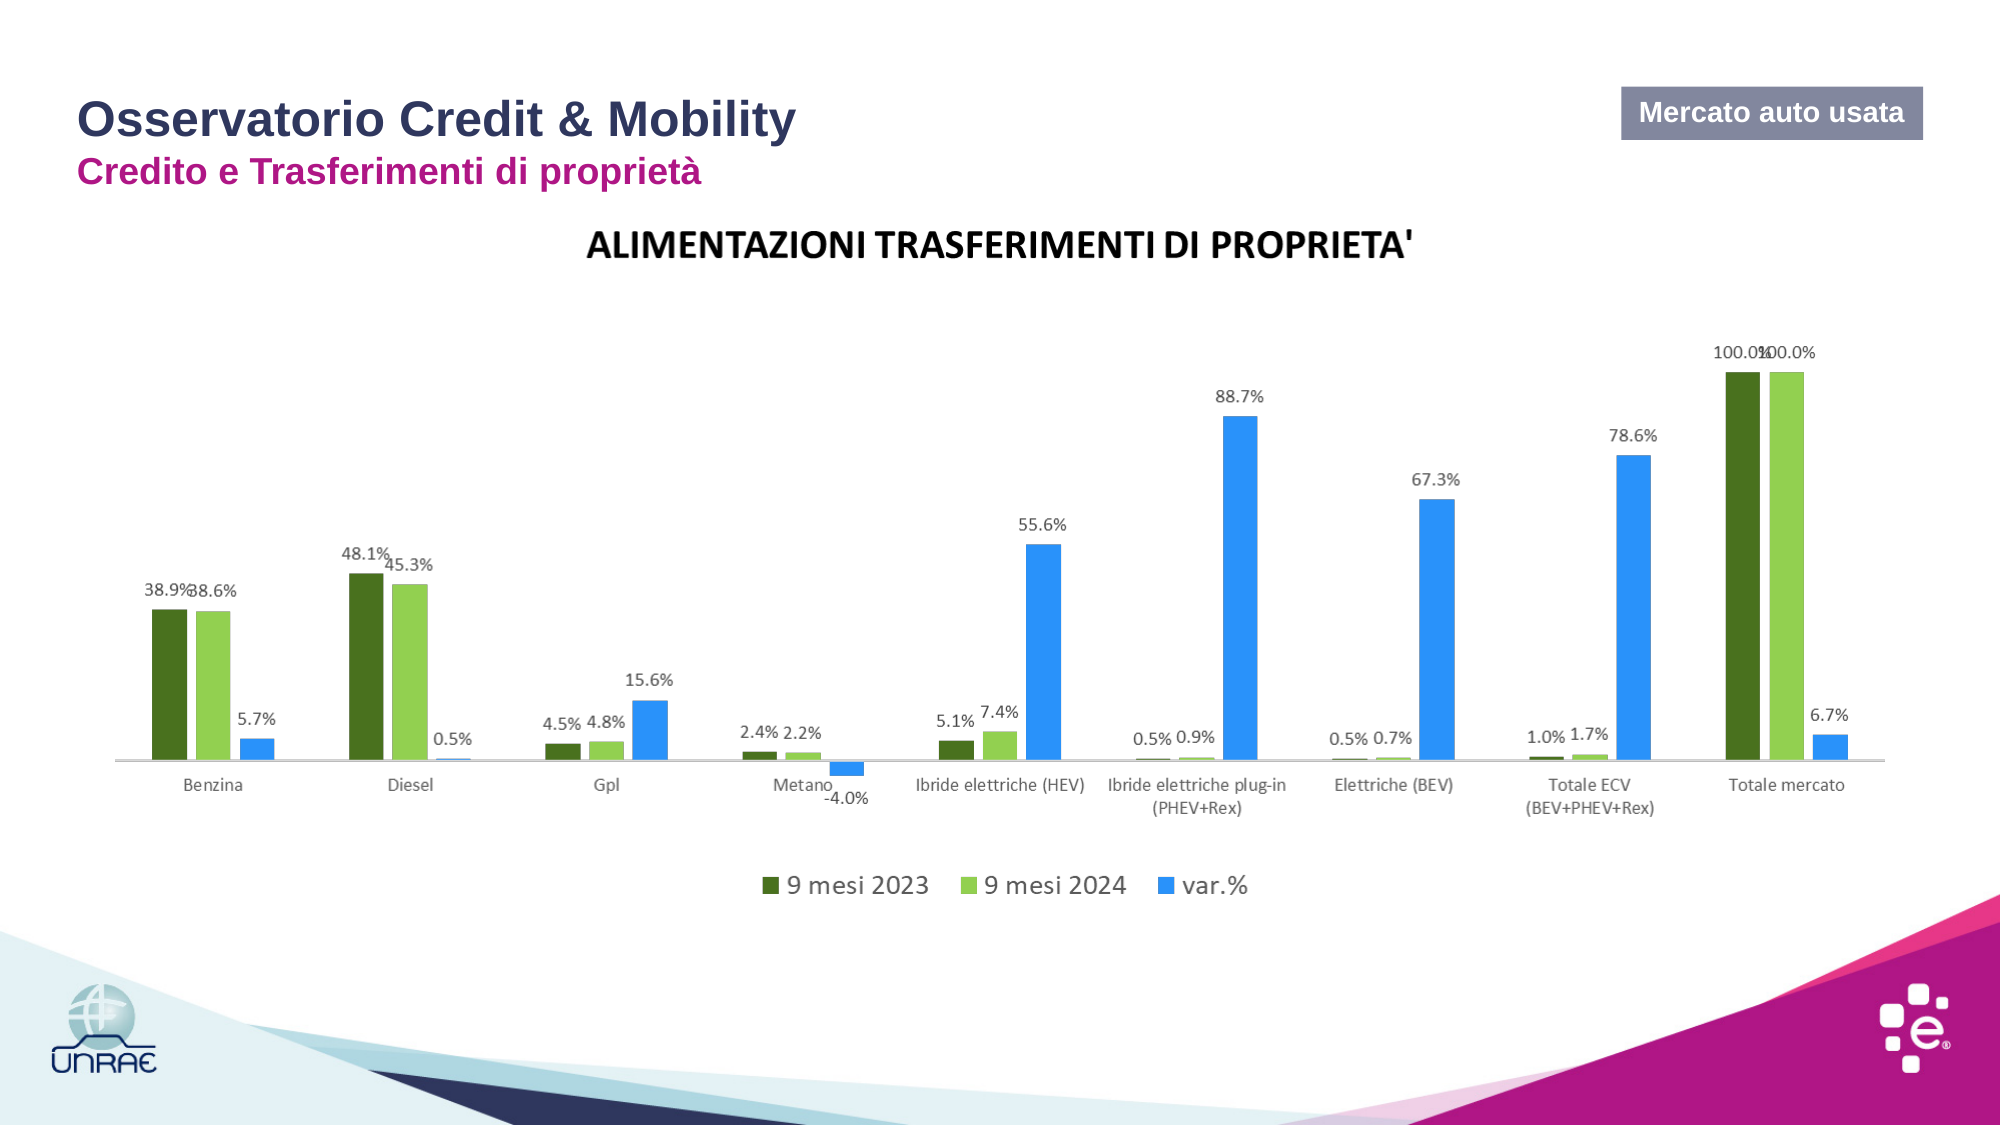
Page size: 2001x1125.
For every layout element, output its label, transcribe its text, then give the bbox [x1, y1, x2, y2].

title Osservatorio Credit & Mobility Credito e Trasferimenti di proprietà [76, 86, 1924, 252]
picture [0, 0, 2000, 1125]
text_box Mercato auto usata [1621, 86, 1924, 140]
